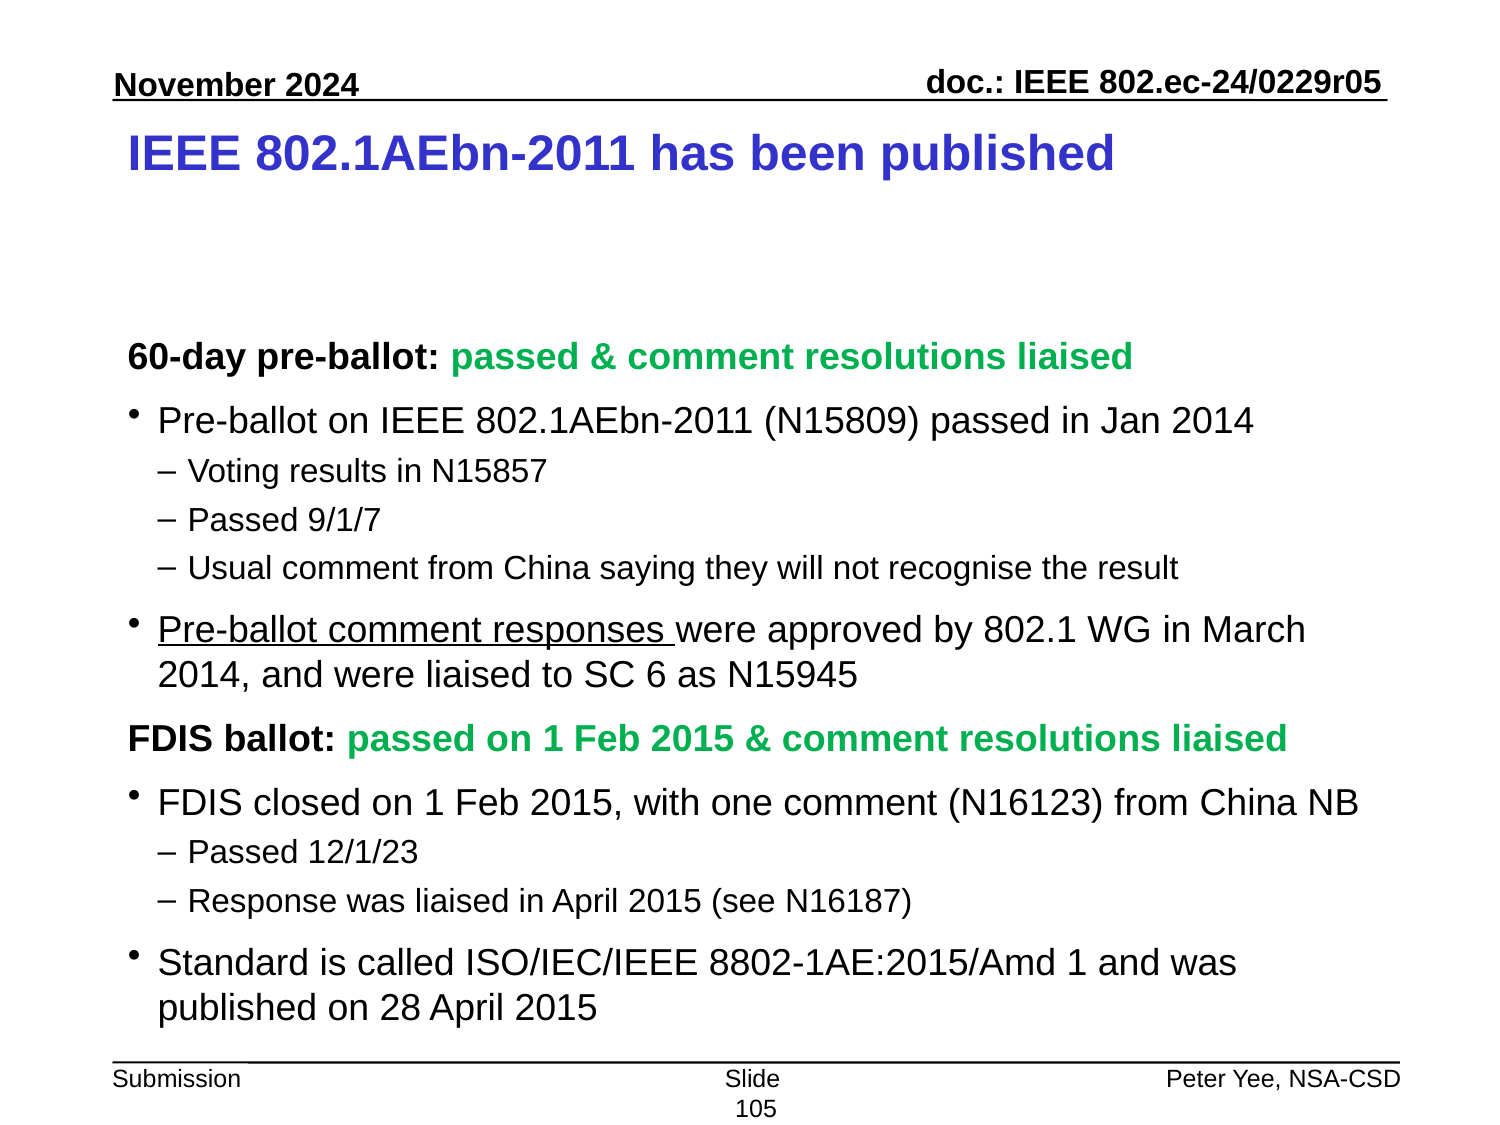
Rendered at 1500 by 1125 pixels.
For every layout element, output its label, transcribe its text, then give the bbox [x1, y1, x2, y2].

list 60-day pre-ballot: passed & comment resolutions liaised Pre-ballot on IEEE 802.1AEbn-2011 (N15809) passed in Jan 2014 Voting results in N15857 Passed 9/1/7 Usual comment from China saying they will not recognise the result Pre-ballot comment responses were approved by 802.1 WG in March 2014, and were liaised to SC 6 as N15945 FDIS ballot: passed on 1 Feb 2015 & comment resolutions liaised FDIS closed on 1 Feb 2015, with one comment (N16123) from China NB Passed 12/1/23 Response was liaised in April 2015 (see N16187) Standard is called ISO/IEC/IEEE 8802-1AE:2015/Amd 1 and was published on 28 April 2015 [112, 324, 1388, 1000]
title IEEE 802.1AEbn-2011 has been published [112, 112, 1388, 288]
slide_number Slide 105 [709, 1061, 803, 1093]
footer Peter Yee, NSA-CSD [1164, 1061, 1402, 1093]
